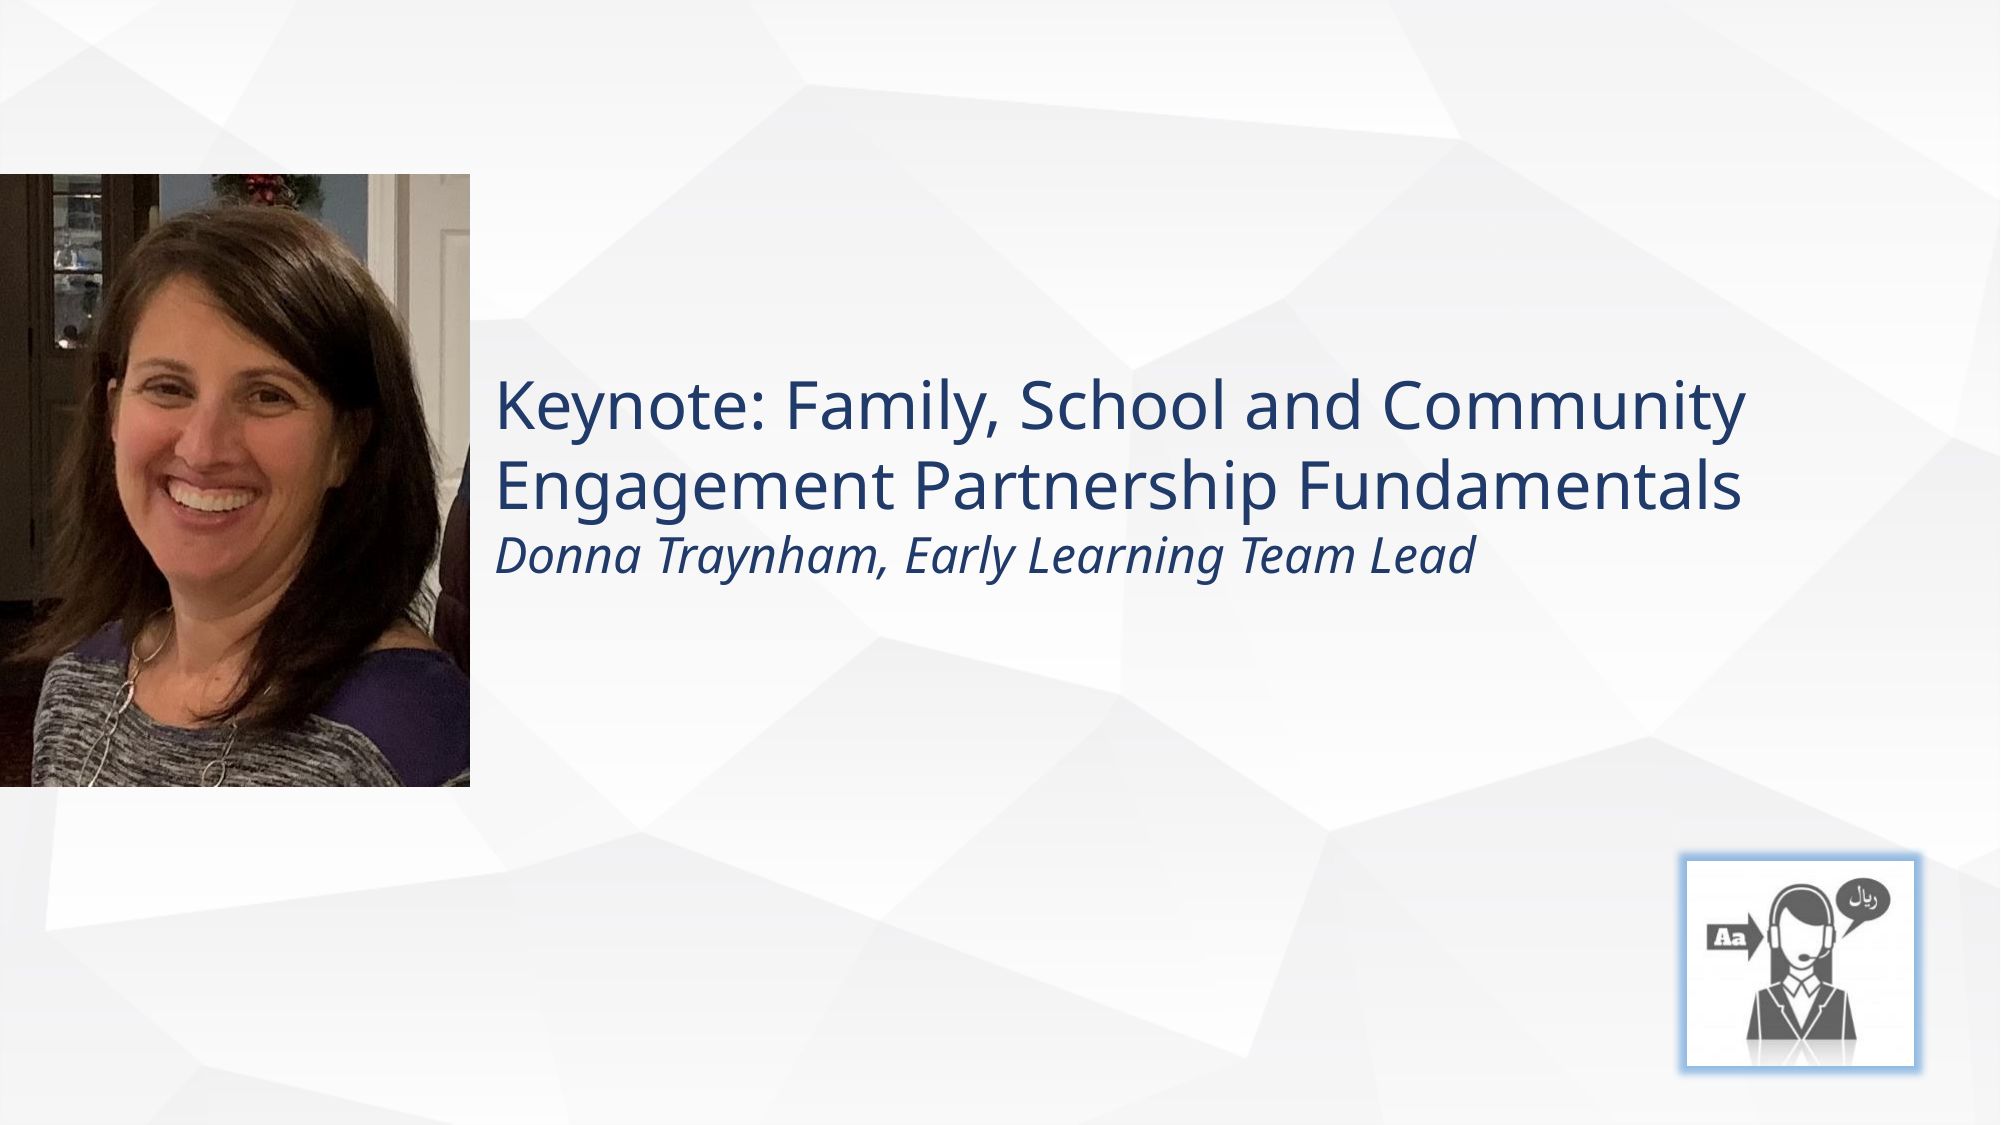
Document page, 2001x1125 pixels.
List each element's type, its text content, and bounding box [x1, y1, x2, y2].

title Keynote: Family, School and Community Engagement Partnership Fundamentals Donna Traynham, Early Learning Team Lead [479, 355, 1852, 751]
picture [0, 0, 2001, 1125]
